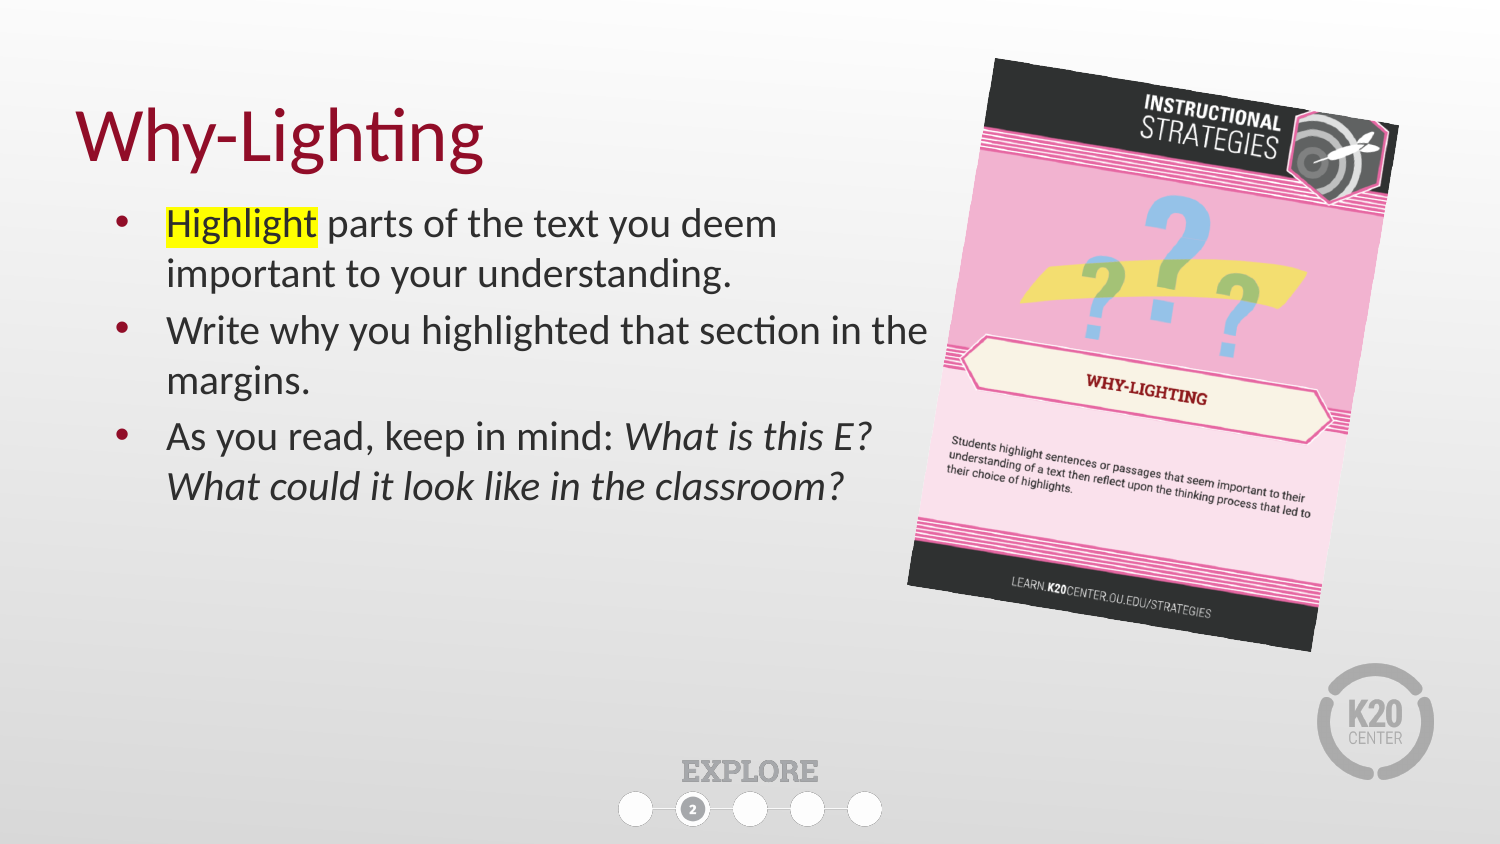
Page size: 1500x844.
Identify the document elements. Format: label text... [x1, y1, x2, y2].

title Why-Lighting [75, 36, 1425, 178]
picture [535, 713, 965, 844]
list Highlight parts of the text you deem important to your understanding. Write why you highlighted that section in the margins. As you read, keep in mind: What is this E? What could it look like in the classroom? [75, 188, 965, 770]
picture [907, 58, 1451, 797]
